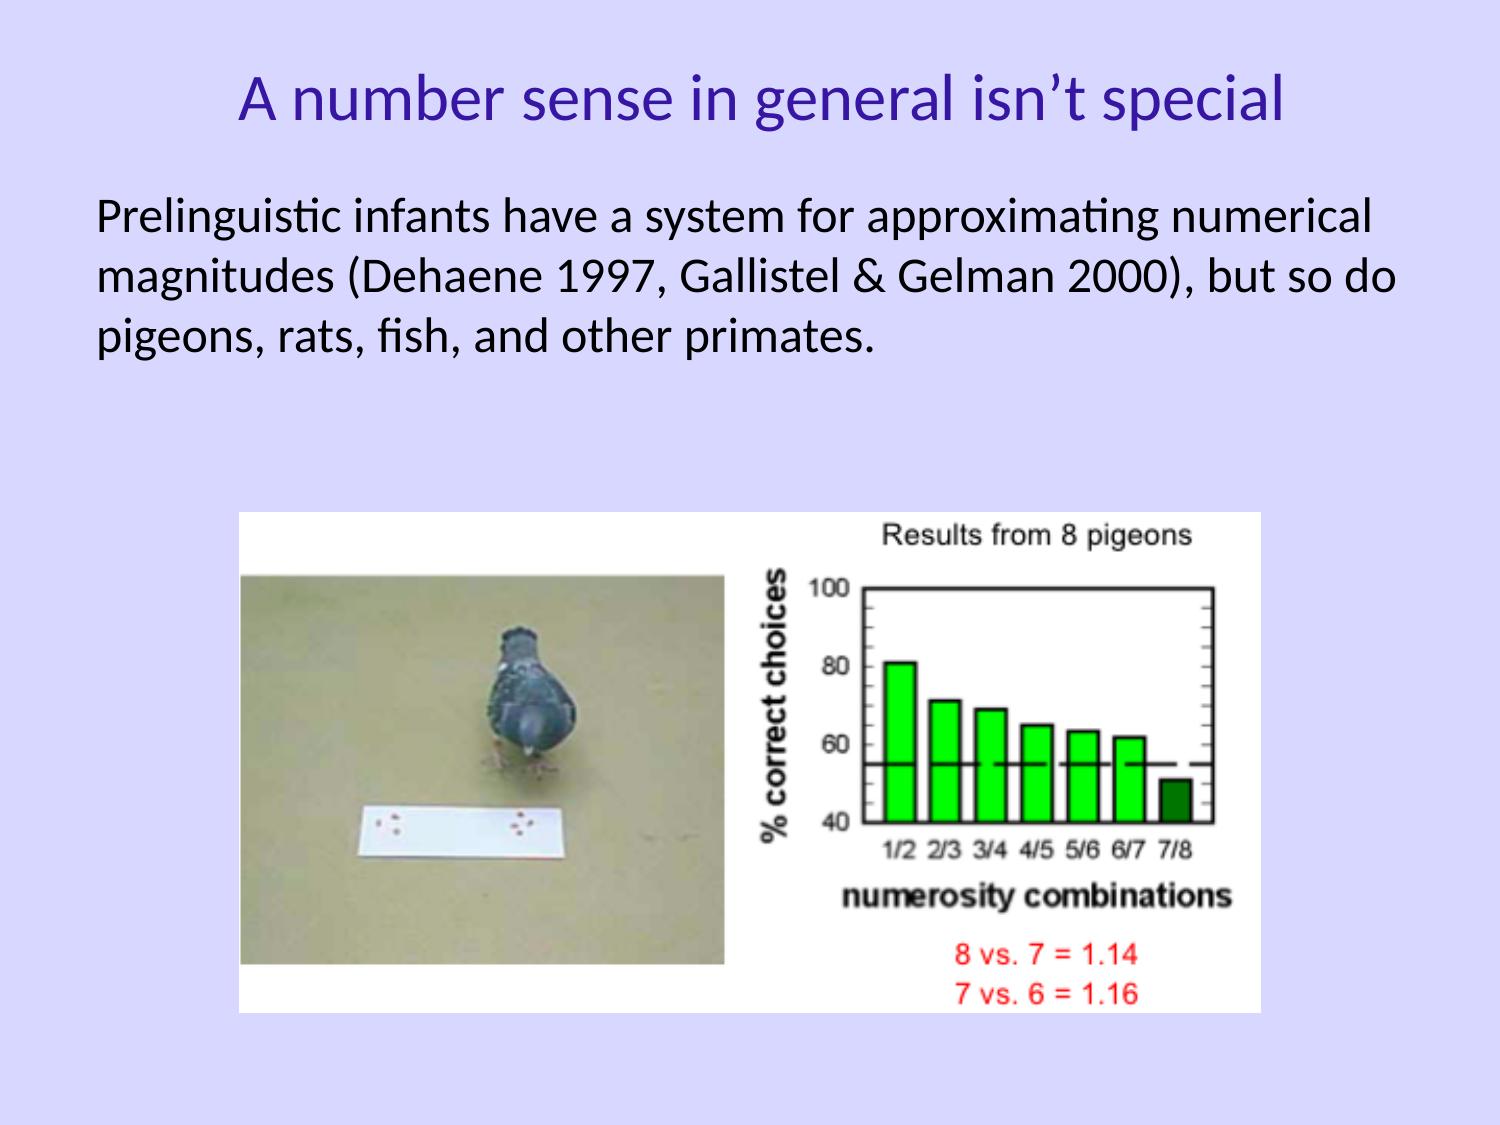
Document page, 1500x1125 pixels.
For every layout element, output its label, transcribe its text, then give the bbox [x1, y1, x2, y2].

text_box Prelinguistic infants have a system for approximating numerical magnitudes (Dehaene 1997, Gallistel & Gelman 2000), but so do pigeons, rats, fish, and other primates. [24, 174, 1475, 963]
text_box A number sense in general isn’t special [24, 0, 1500, 188]
picture [239, 512, 1261, 1013]
